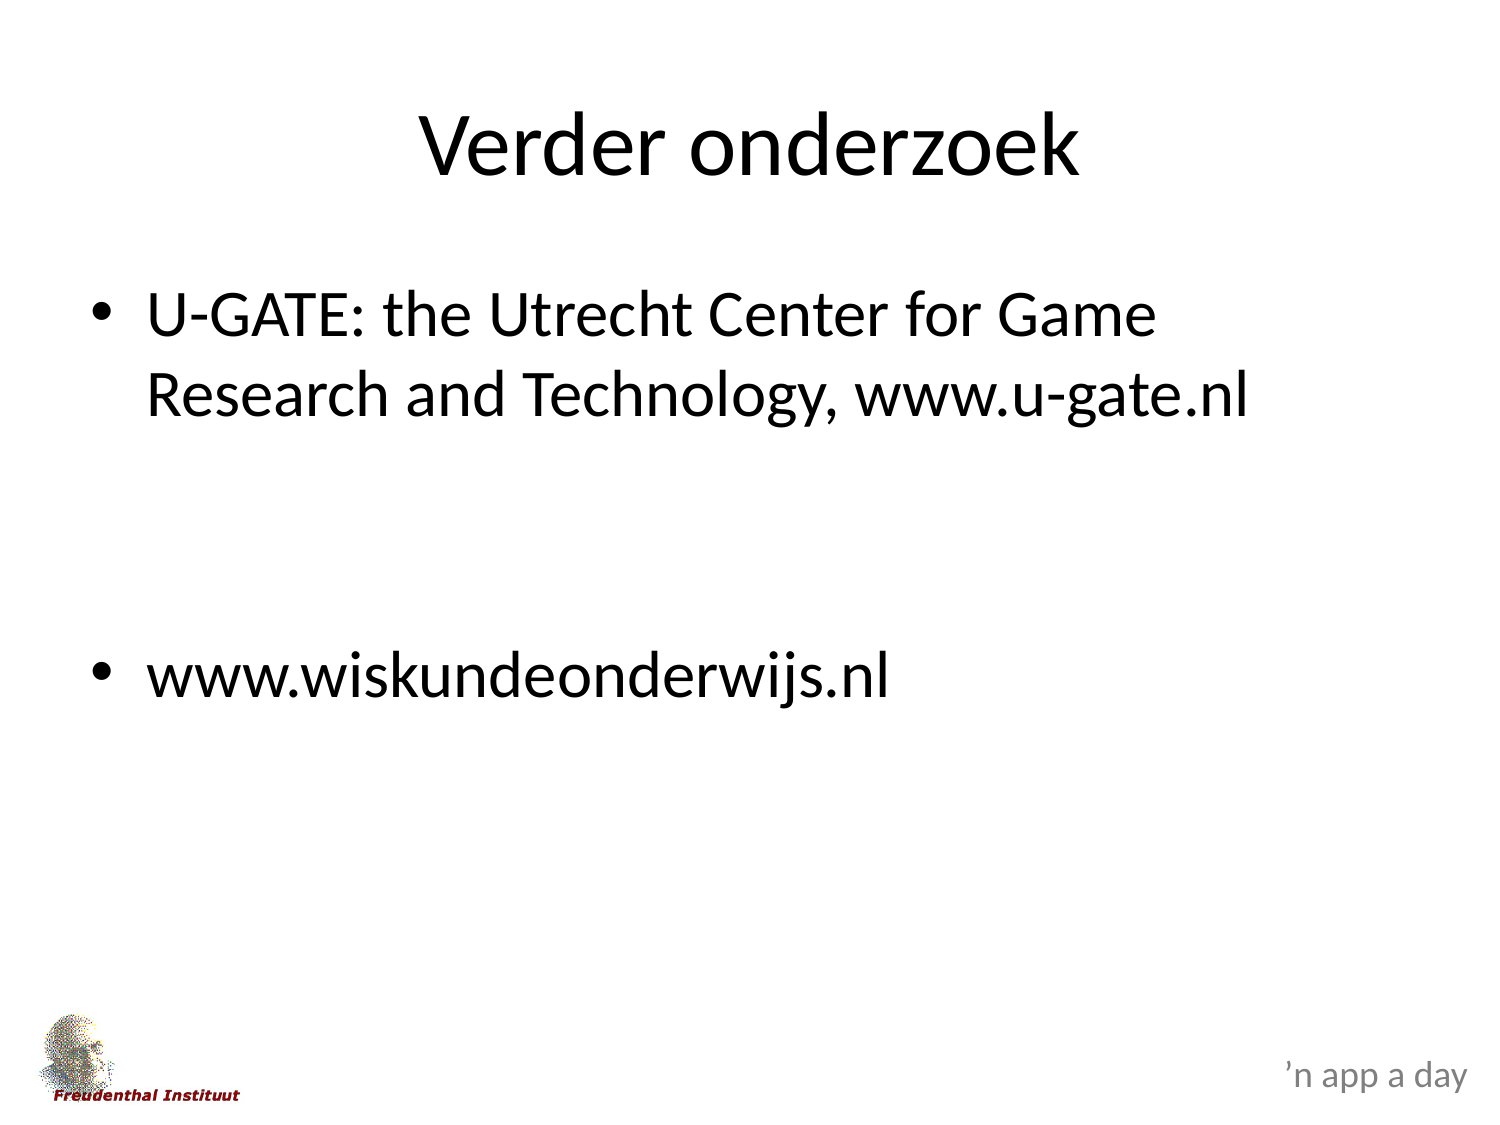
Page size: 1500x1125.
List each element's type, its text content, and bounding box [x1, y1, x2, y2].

title Verder onderzoek [75, 45, 1425, 233]
picture [28, 1008, 253, 1125]
list U-GATE: the Utrecht Center for Game Research and Technology, www.u-gate.nl www.wiskundeonderwijs.nl [75, 262, 1425, 1005]
